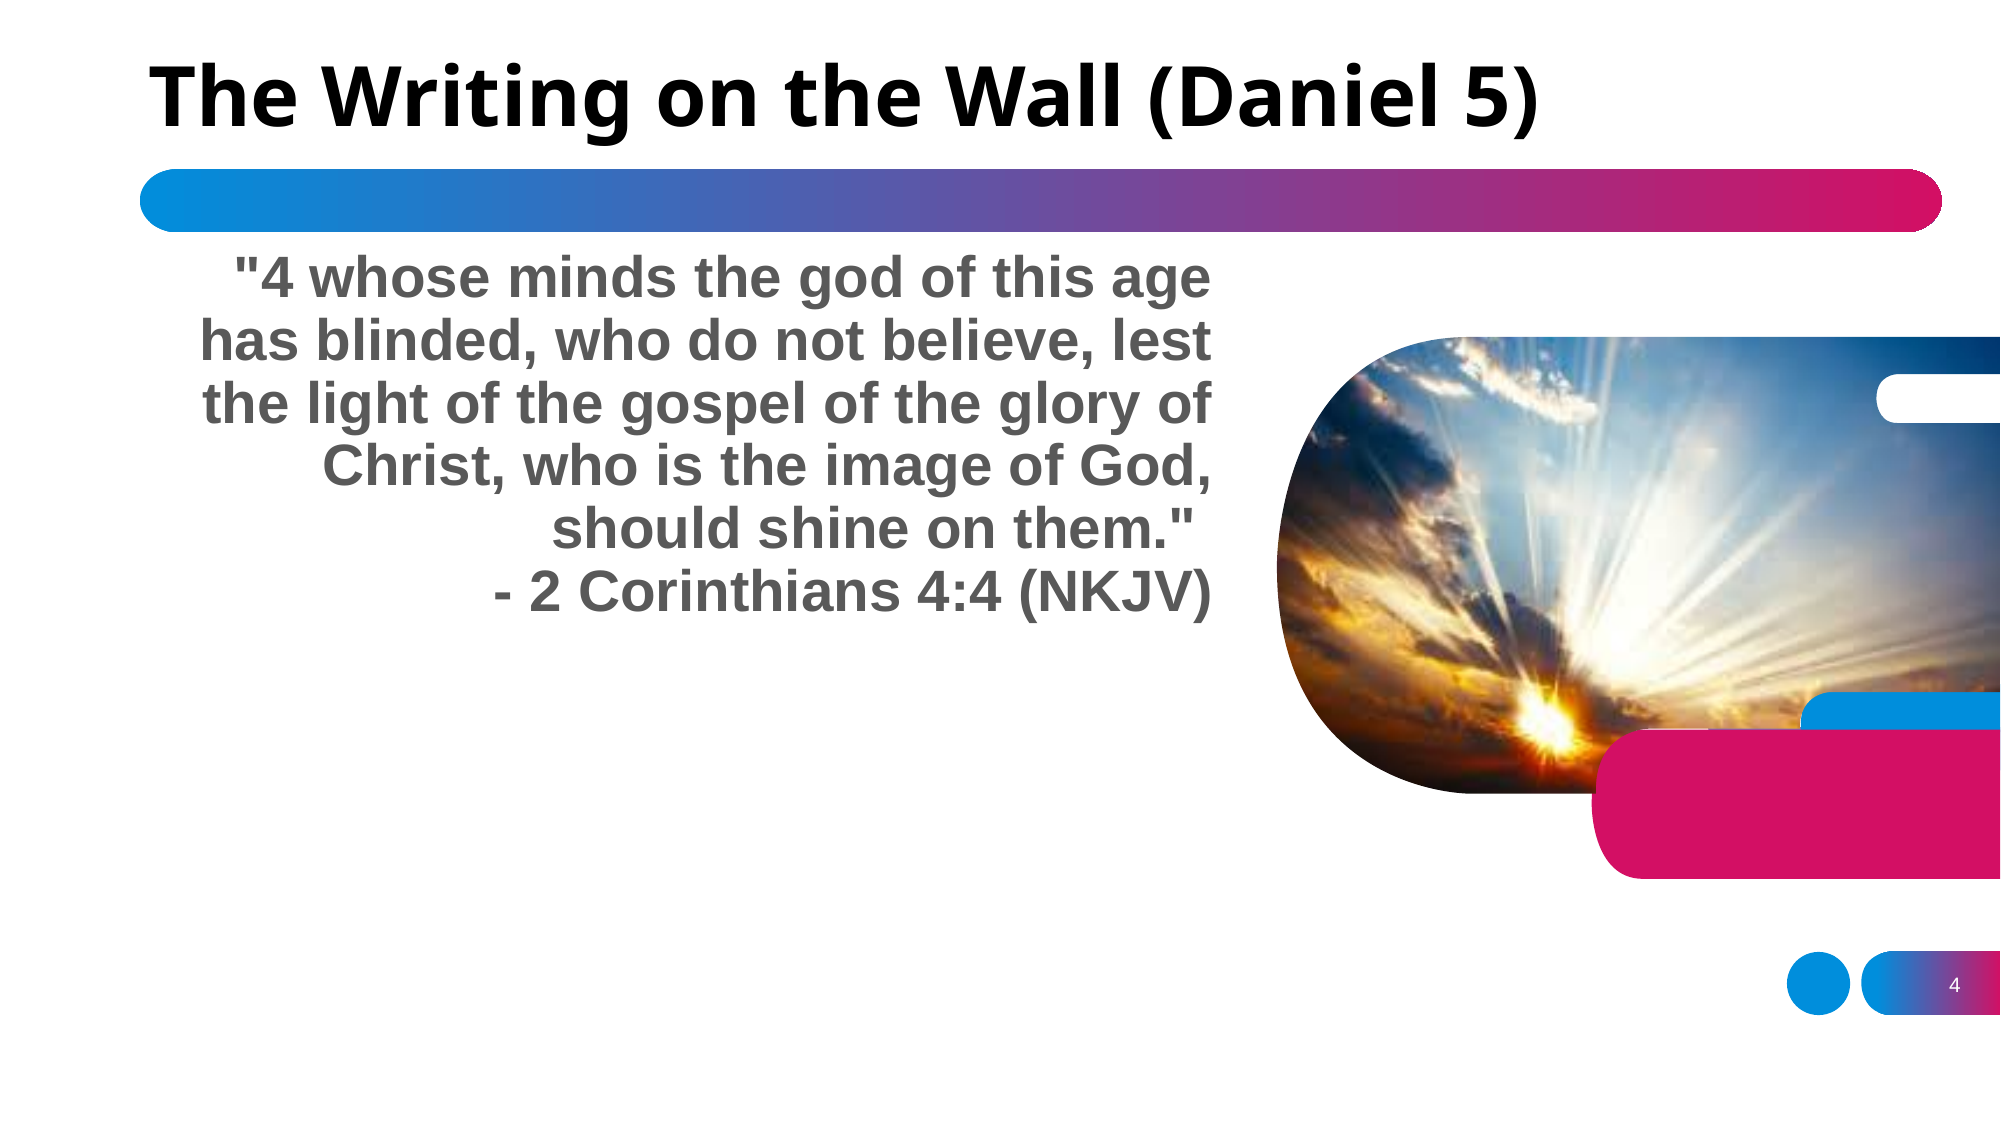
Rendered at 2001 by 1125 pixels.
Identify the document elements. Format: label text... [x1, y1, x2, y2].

picture [1276, 336, 2001, 794]
title The Writing on the Wall (Daniel 5) [133, 35, 1931, 164]
slide_number 4 [1909, 954, 2000, 1014]
list "4 whose minds the god of this age has blinded, who do not believe, lest the light of the gospel of the glory of Christ, who is the image of God, should shine on them." - 2 Corinthians 4:4 (NKJV) [133, 239, 1229, 1106]
